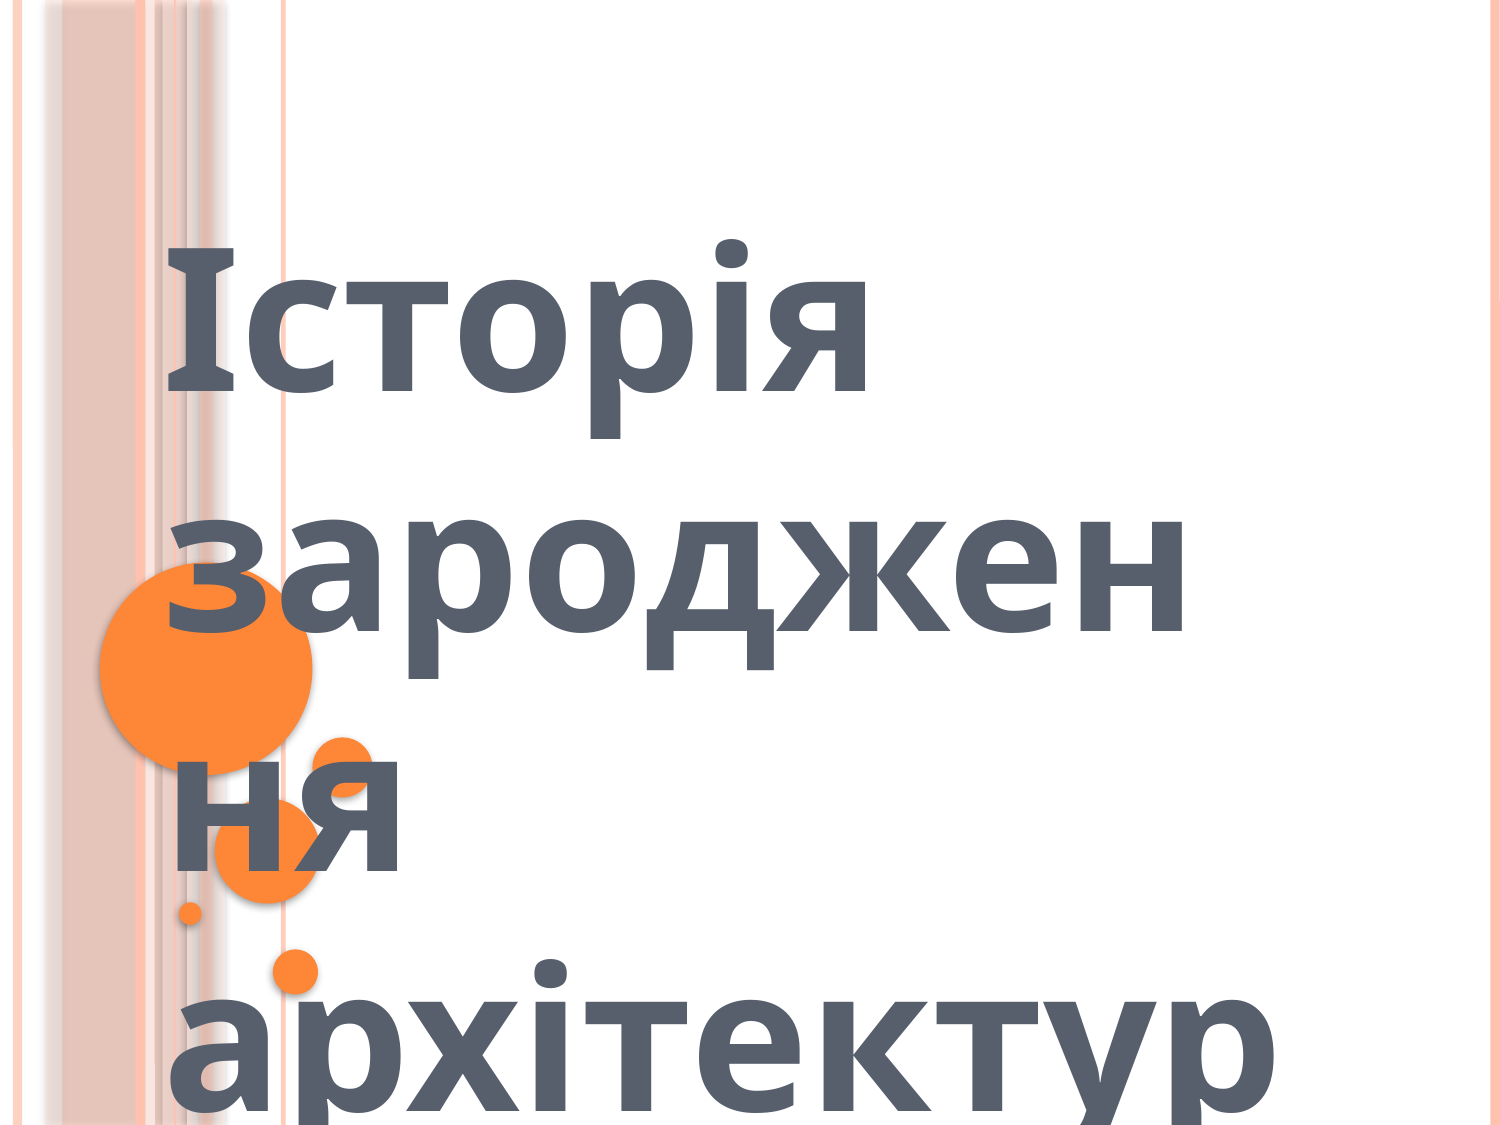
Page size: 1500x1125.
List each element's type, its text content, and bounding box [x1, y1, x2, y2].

subtitle Історія зародження архітектури [147, 184, 1317, 610]
